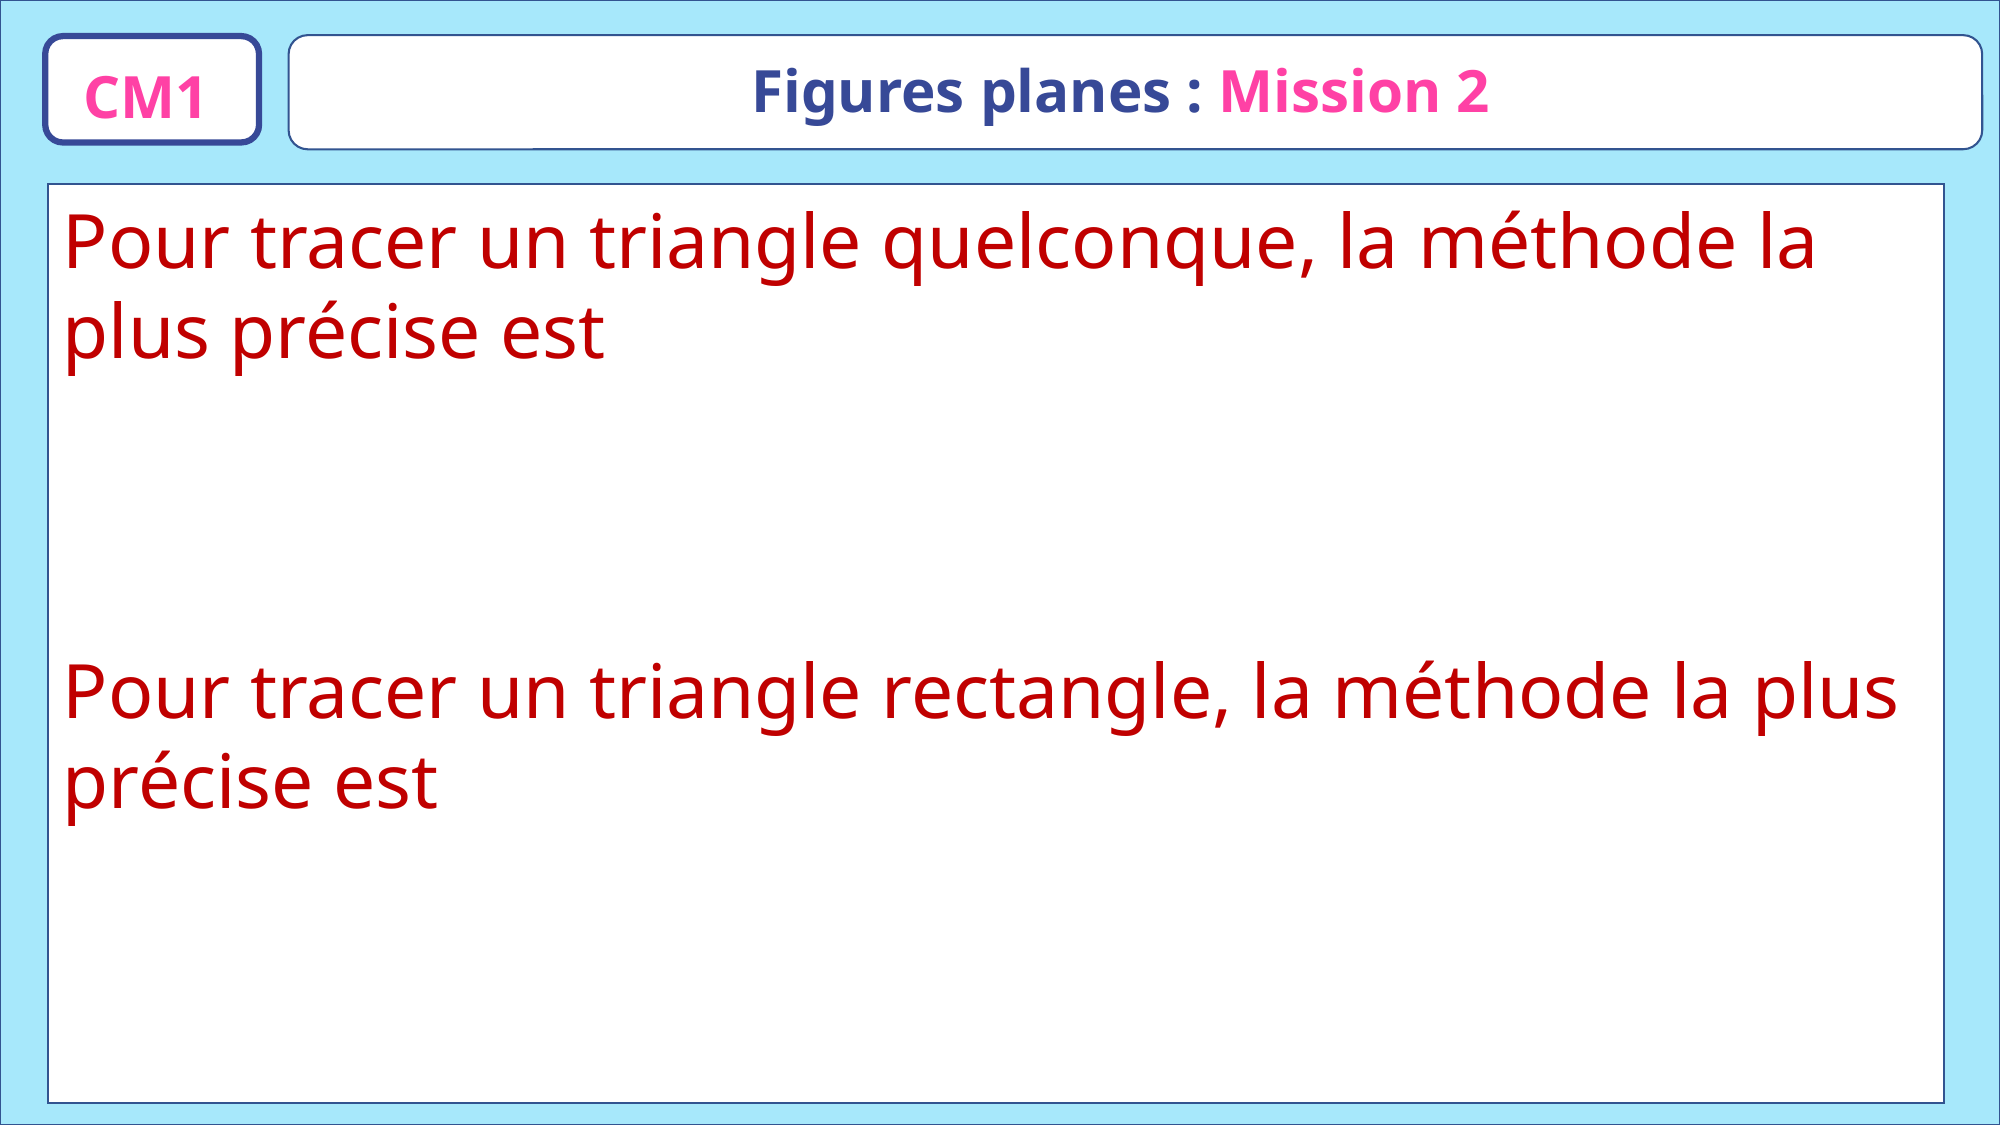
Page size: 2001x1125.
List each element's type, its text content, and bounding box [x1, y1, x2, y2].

text_box [0, 0, 2000, 1125]
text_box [288, 35, 1983, 150]
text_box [45, 36, 260, 143]
text_box Pour tracer un triangle quelconque, la méthode la plus précise est Pour tracer un triangle rectangle, la méthode la plus précise est [47, 183, 1945, 1104]
